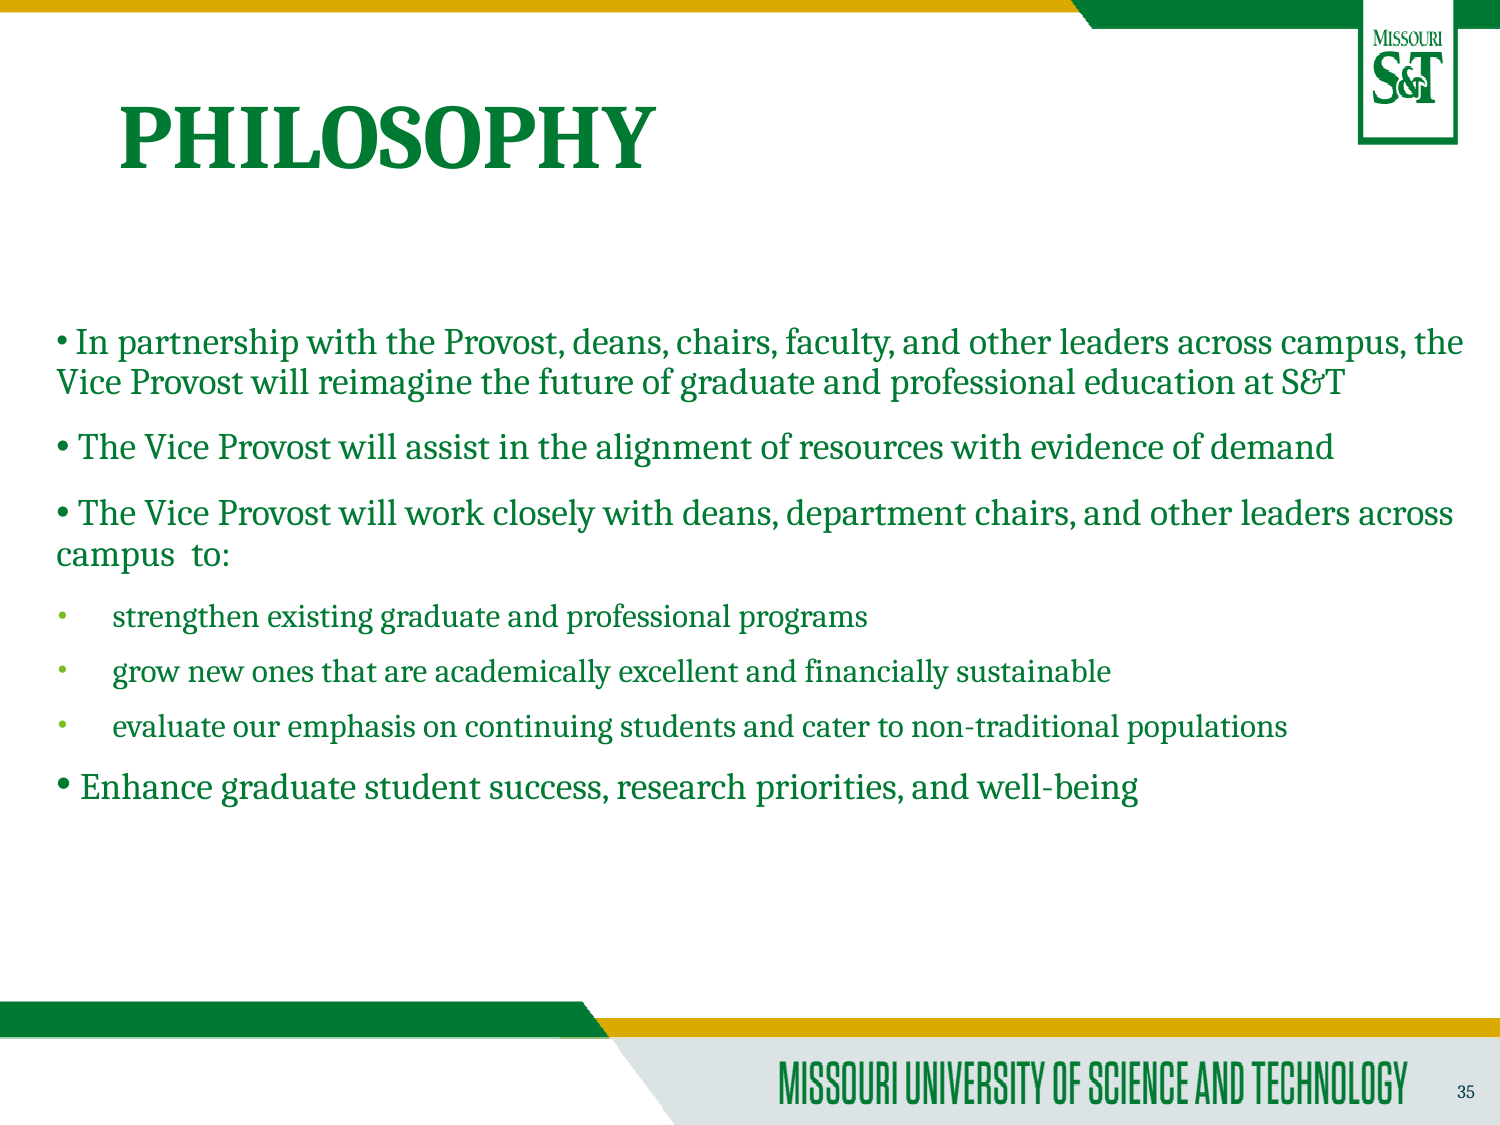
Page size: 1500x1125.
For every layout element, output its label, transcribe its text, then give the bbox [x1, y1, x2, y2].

list In partnership with the Provost, deans, chairs, faculty, and other leaders across campus, the Vice Provost will reimagine the future of graduate and professional education at S&T The Vice Provost will assist in the alignment of resources with evidence of demand The Vice Provost will work closely with deans, department chairs, and other leaders across campus to: strengthen existing graduate and professional programs grow new ones that are academically excellent and financially sustainable evaluate our emphasis on continuing students and cater to non-traditional populations Enhance graduate student success, research priorities, and well-being [41, 314, 1500, 898]
title PHILOSOPHY [103, 59, 1346, 217]
picture [1467, 1085, 1473, 1092]
